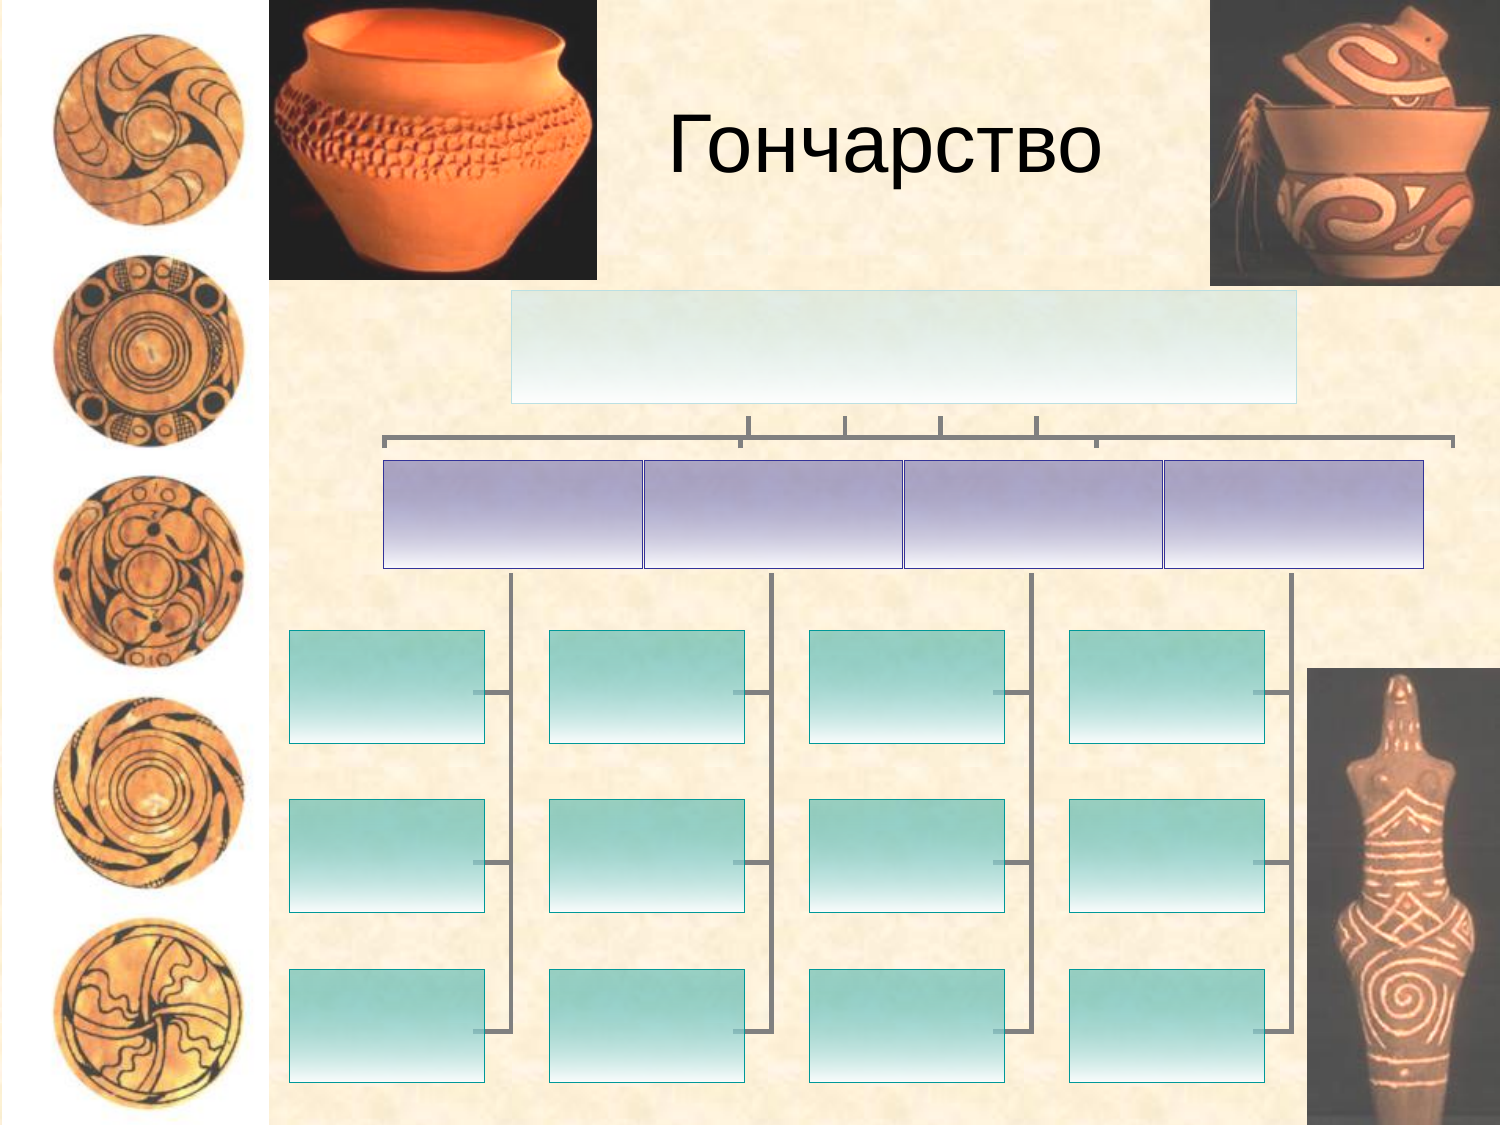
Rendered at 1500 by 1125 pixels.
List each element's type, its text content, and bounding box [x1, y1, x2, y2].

picture [269, 0, 1500, 1125]
title Гончарство [601, 44, 1200, 233]
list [1, 0, 269, 1125]
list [288, 290, 1424, 1083]
